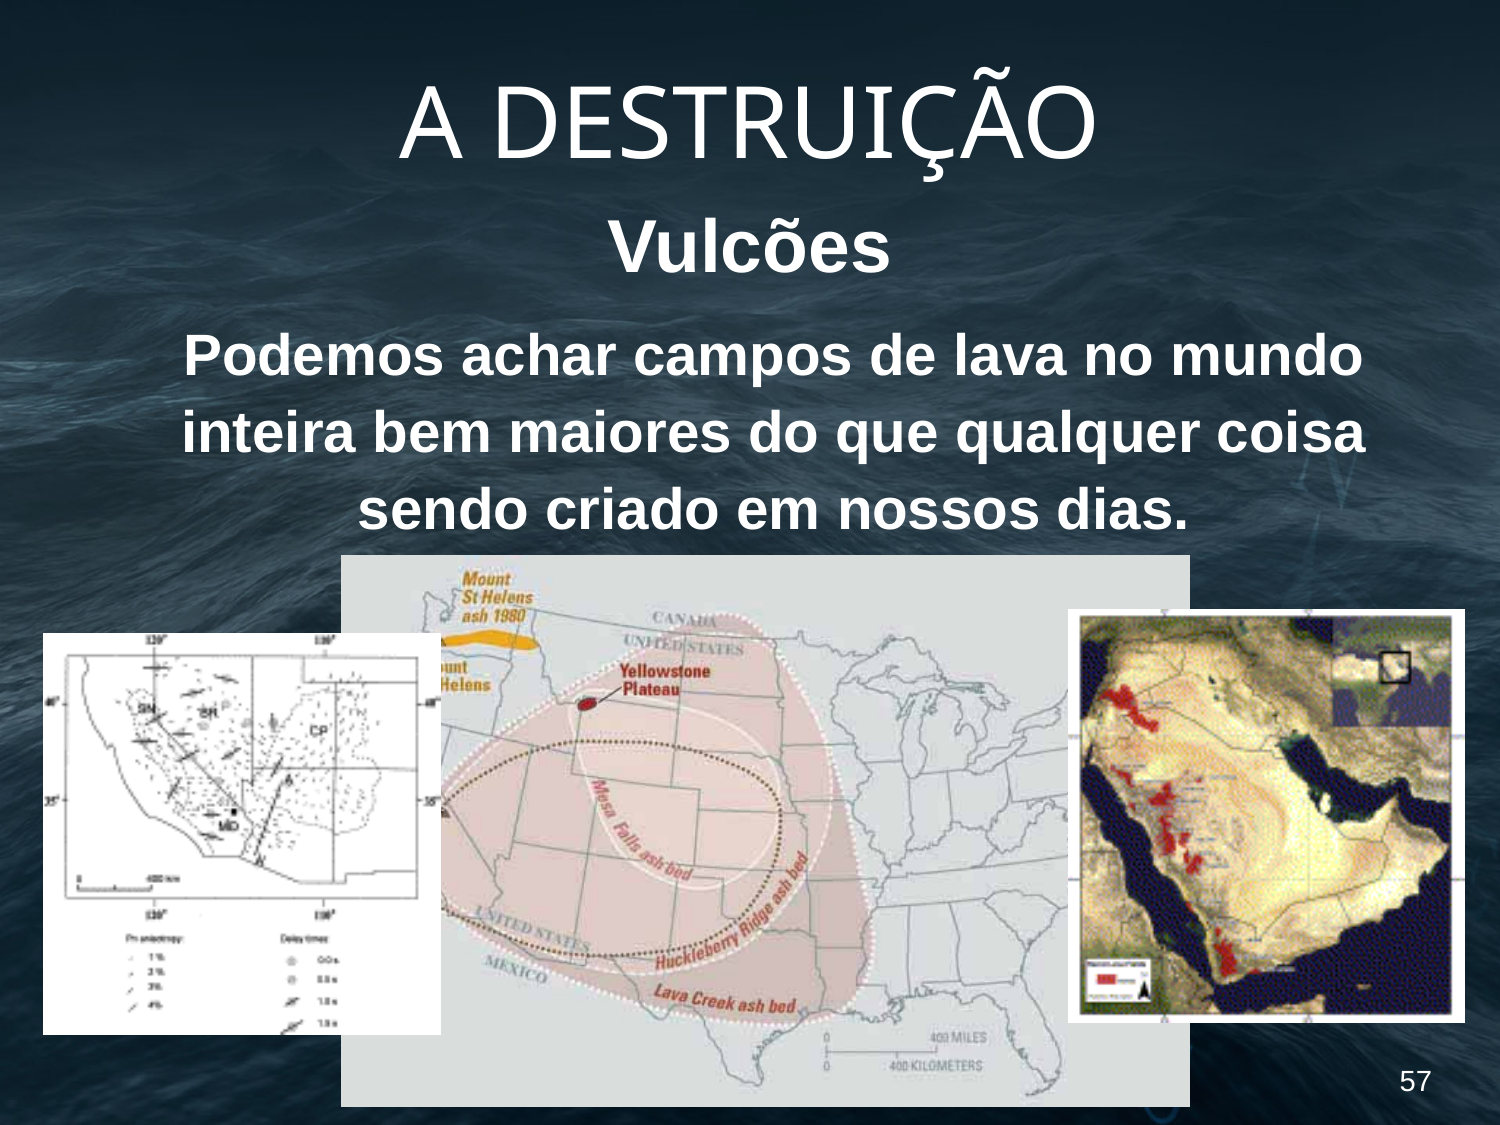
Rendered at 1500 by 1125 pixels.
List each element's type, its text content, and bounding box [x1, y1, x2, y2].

list Podemos achar campos de lava no mundo inteira bem maiores do que qualquer coisa sendo criado em nossos dias. [64, 302, 1428, 599]
text_box A DESTRUIÇÃO [112, 24, 1388, 213]
title Vulcões [111, 172, 1388, 302]
slide_number 57 [1134, 1054, 1448, 1125]
picture [0, 0, 1500, 1125]
